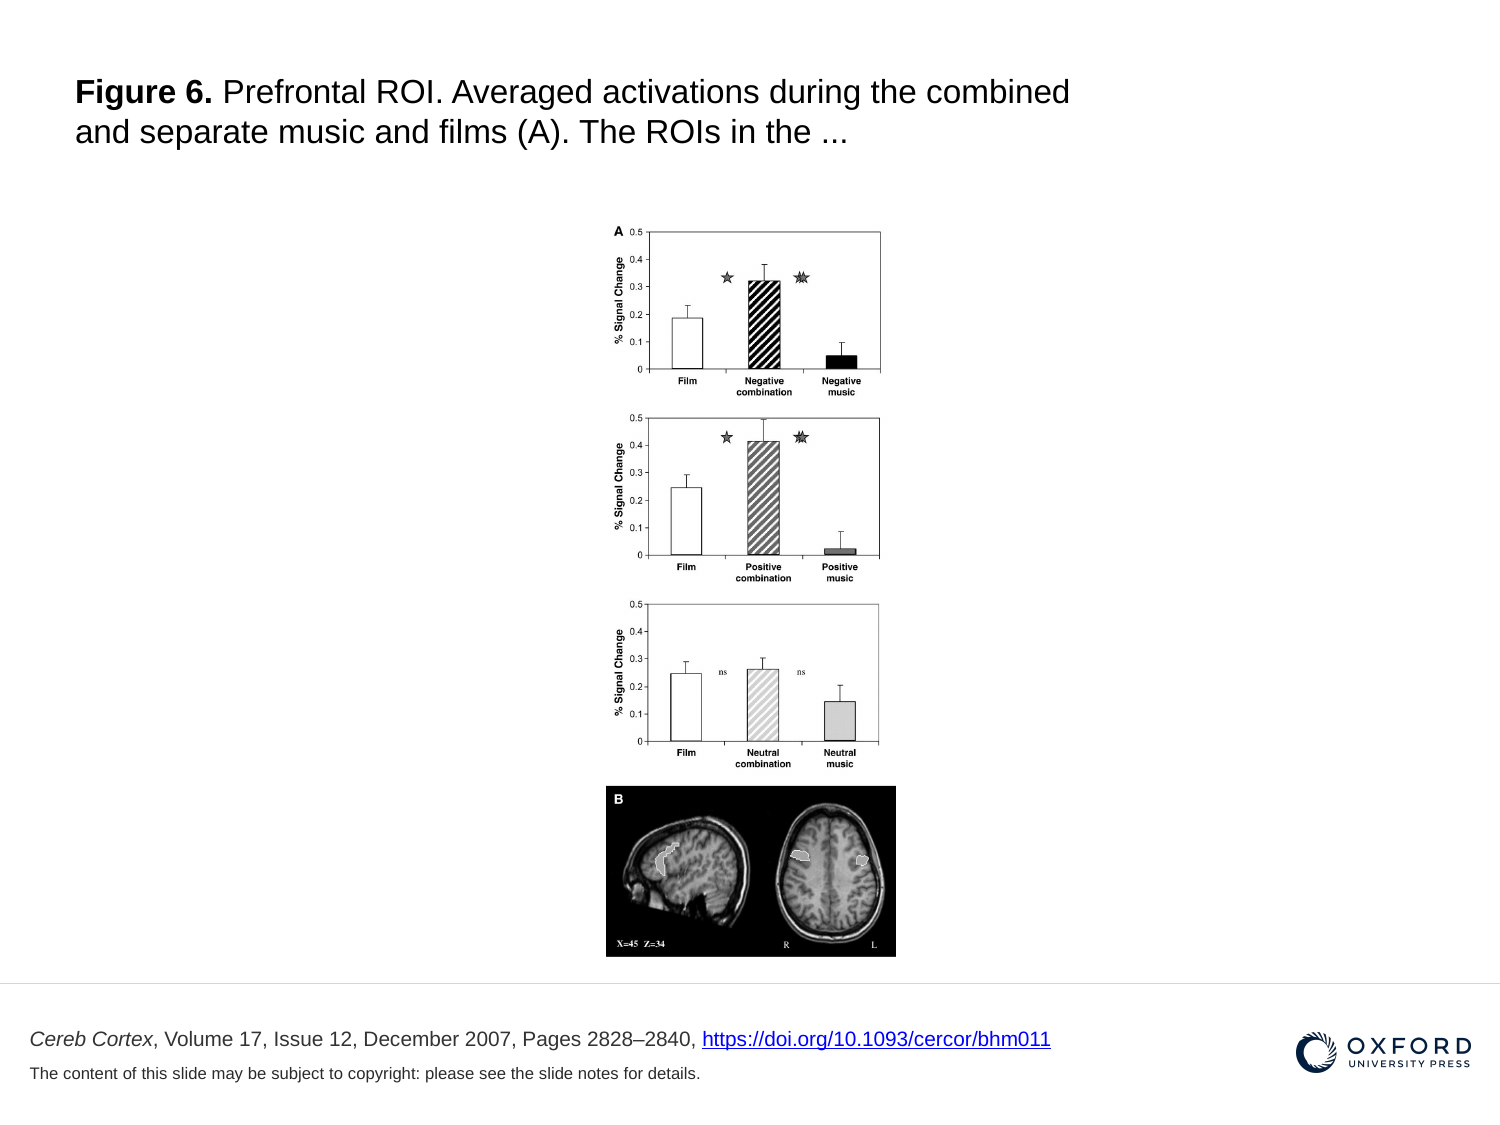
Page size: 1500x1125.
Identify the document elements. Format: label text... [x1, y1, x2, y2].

picture [606, 224, 896, 957]
footer Cereb Cortex, Volume 17, Issue 12, December 2007, Pages 2828–2840, https://doi.org/10.1093/cercor/bhm011 The content of this slide may be subject to copyright: please see the slide notes for details. [0, 983, 1260, 1125]
picture [1296, 1032, 1471, 1073]
title Figure 6. Prefrontal ROI. Averaged activations during the combined and separate music and films (A). The ROIs in the ... [75, 69, 1078, 171]
